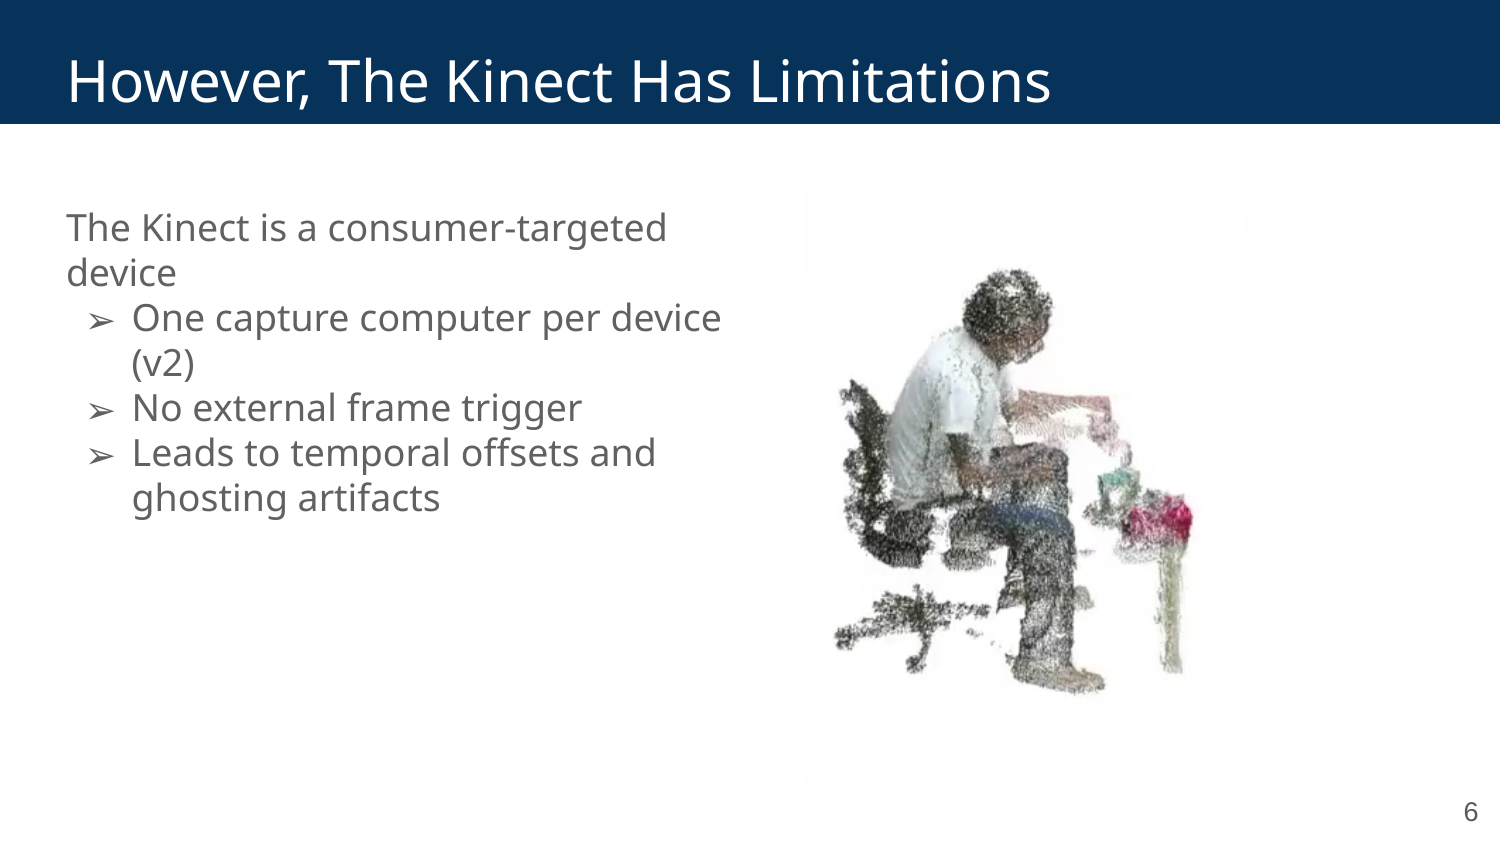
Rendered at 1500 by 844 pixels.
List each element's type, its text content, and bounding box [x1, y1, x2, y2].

text_box The Kinect is a consumer-targeted device One capture computer per device (v2) No external frame trigger Leads to temporal offsets and ghosting artifacts [51, 189, 801, 750]
text_box However, The Kinect Has Limitations [51, 29, 1449, 124]
slide_number ‹#› [1403, 779, 1494, 844]
picture [803, 188, 1438, 791]
